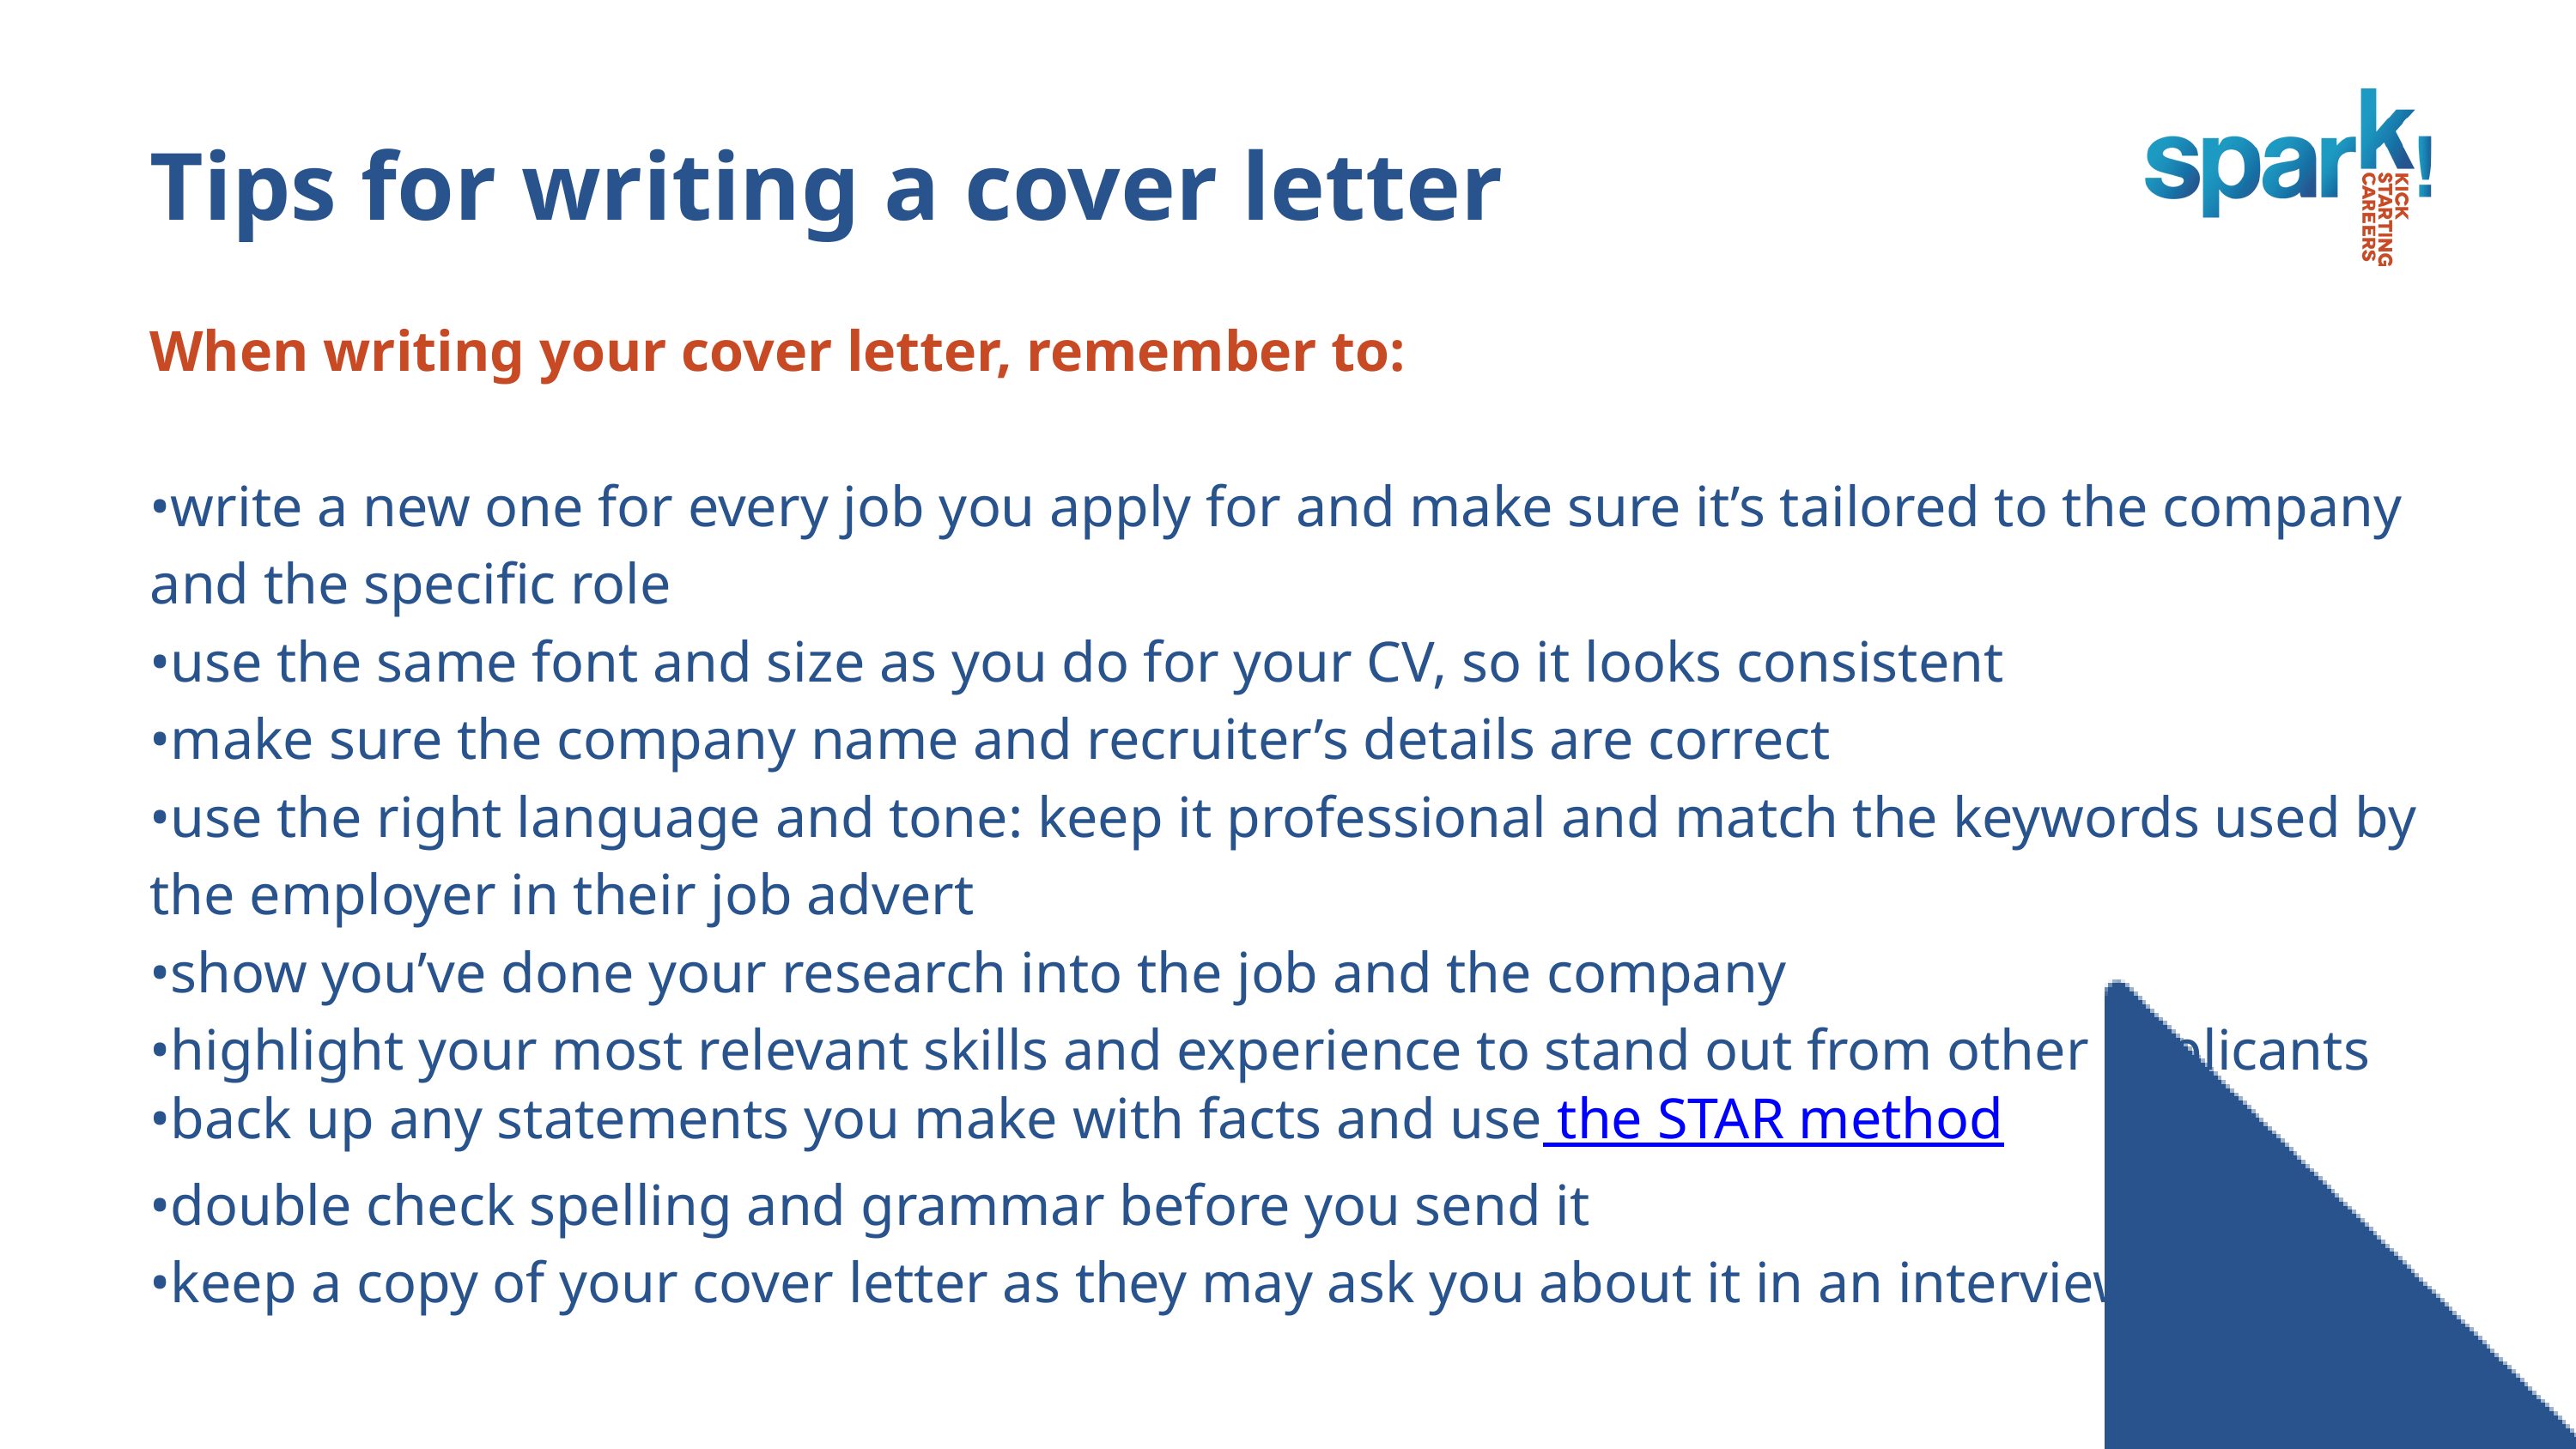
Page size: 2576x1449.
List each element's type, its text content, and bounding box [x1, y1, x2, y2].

text_box [2105, 979, 2576, 1449]
text_box [2145, 88, 2432, 266]
text_box Tips for writing a cover letter [149, 107, 1699, 239]
text_box When writing your cover letter, remember to: •write a new one for every job you apply for and make sure it’s tailored to the company and the specific role •use the same font and size as you do for your CV, so it looks consistent •make sure the company name and recruiter’s details are correct •use the right language and tone: keep it professional and match the keywords used by the employer in their job advert •show you’ve done your research into the job and the company •highlight your most relevant skills and experience to stand out from other applicants •back up any statements you make with facts and use the STAR method •double check spelling and grammar before you send it •keep a copy of your cover letter as they may ask you about it in an interview [149, 305, 2432, 1391]
